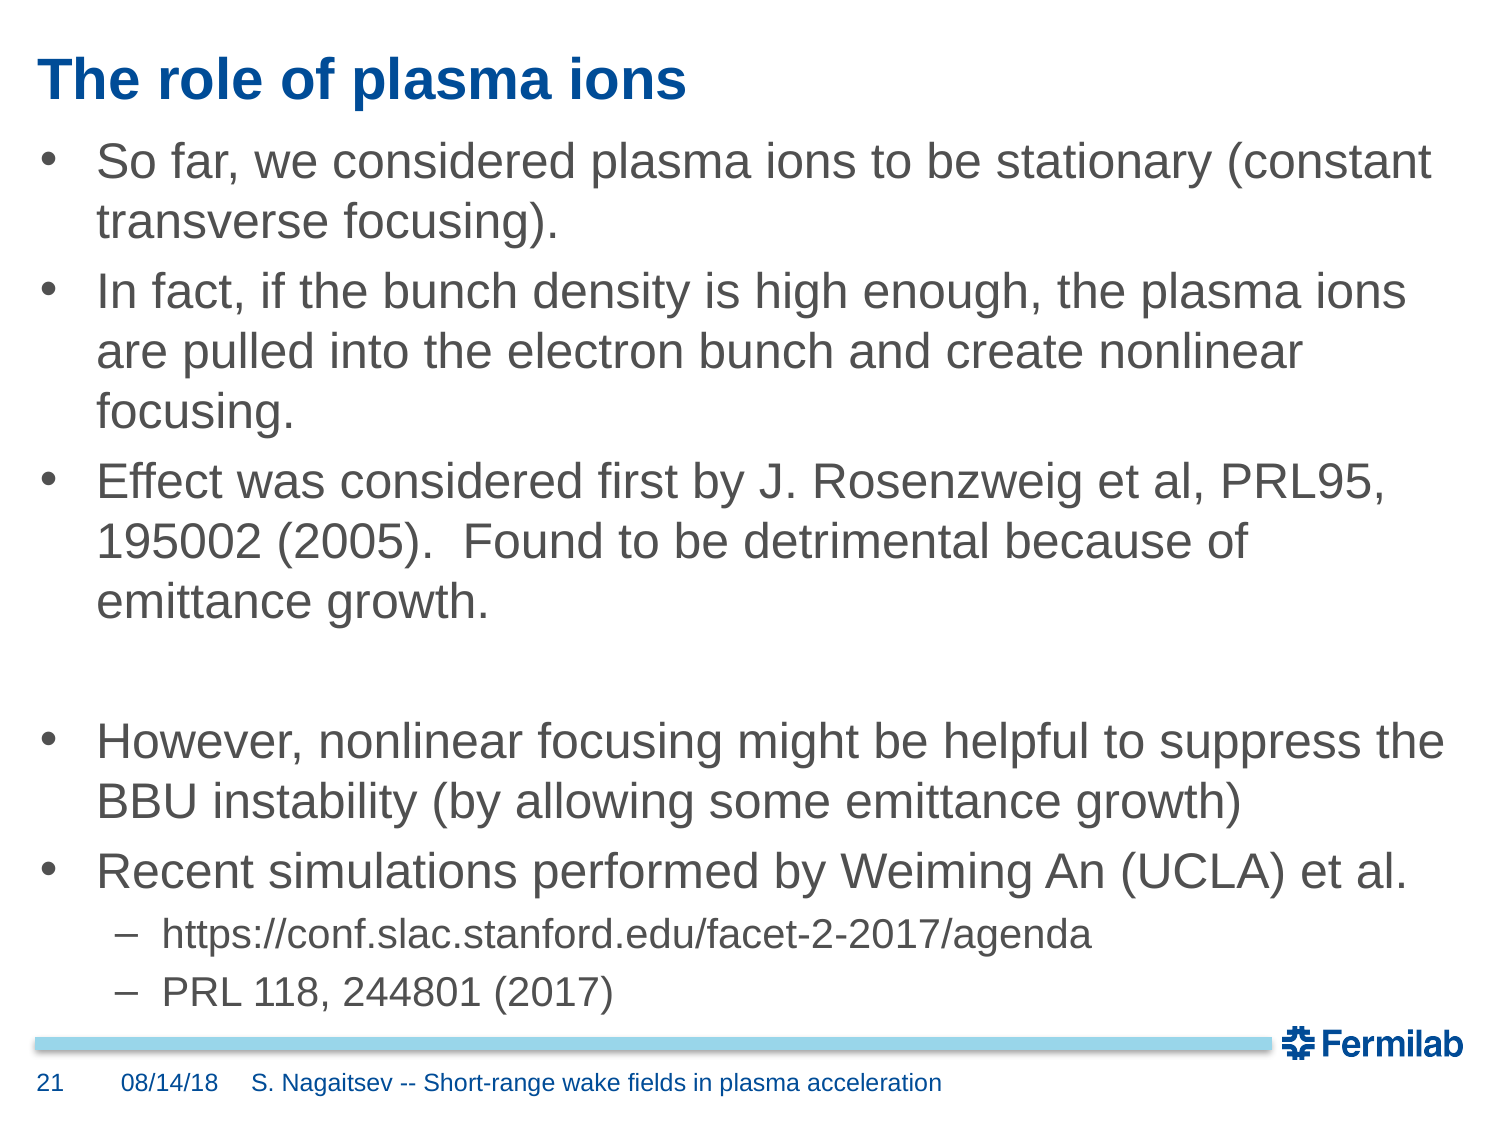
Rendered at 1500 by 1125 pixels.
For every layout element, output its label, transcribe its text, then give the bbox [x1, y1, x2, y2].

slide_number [120, 1066, 232, 1107]
slide_number 21 [36, 1066, 105, 1106]
picture [1282, 1026, 1463, 1060]
title The role of plasma ions [37, 41, 1463, 112]
list So far, we considered plasma ions to be stationary (constant transverse focusing). In fact, if the bunch density is high enough, the plasma ions are pulled into the electron bunch and create nonlinear focusing. Effect was considered first by J. Rosenzweig et al, PRL95, 195002 (2005). Found to be detrimental because of emittance growth. However, nonlinear focusing might be helpful to suppress the BBU instability (by allowing some emittance growth) Recent simulations performed by Weiming An (UCLA) et al. https://conf.slac.stanford.edu/facet-2-2017/agenda PRL 118, 244801 (2017) [39, 128, 1463, 997]
footer S. Nagaitsev -- Short-range wake fields in plasma acceleration [251, 1066, 1279, 1107]
